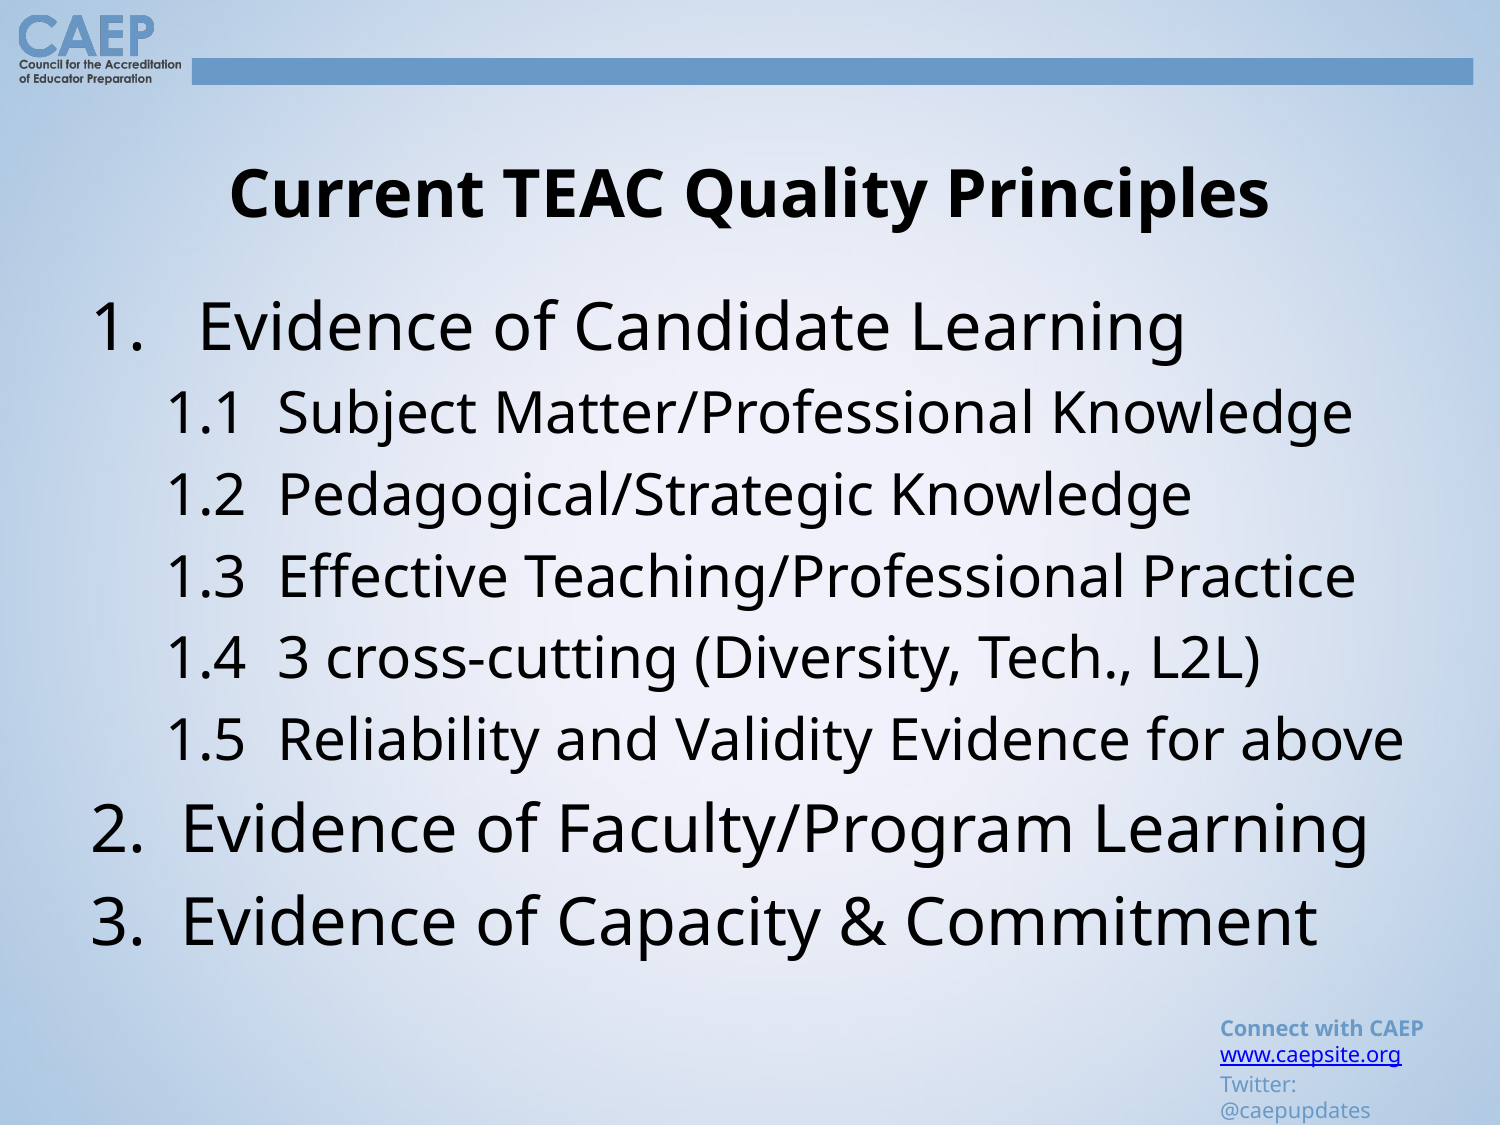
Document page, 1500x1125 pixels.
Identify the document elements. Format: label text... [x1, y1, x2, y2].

picture [0, 0, 1500, 1125]
title Current TEAC Quality Principles [74, 105, 1426, 275]
list 1. Evidence of Candidate Learning 1.1 Subject Matter/Professional Knowledge 1.2 Pedagogical/Strategic Knowledge 1.3 Effective Teaching/Professional Practice 1.4 3 cross-cutting (Diversity, Tech., L2L) 1.5 Reliability and Validity Evidence for above 2. Evidence of Faculty/Program Learning 3. Evidence of Capacity & Commitment [74, 275, 1426, 1033]
